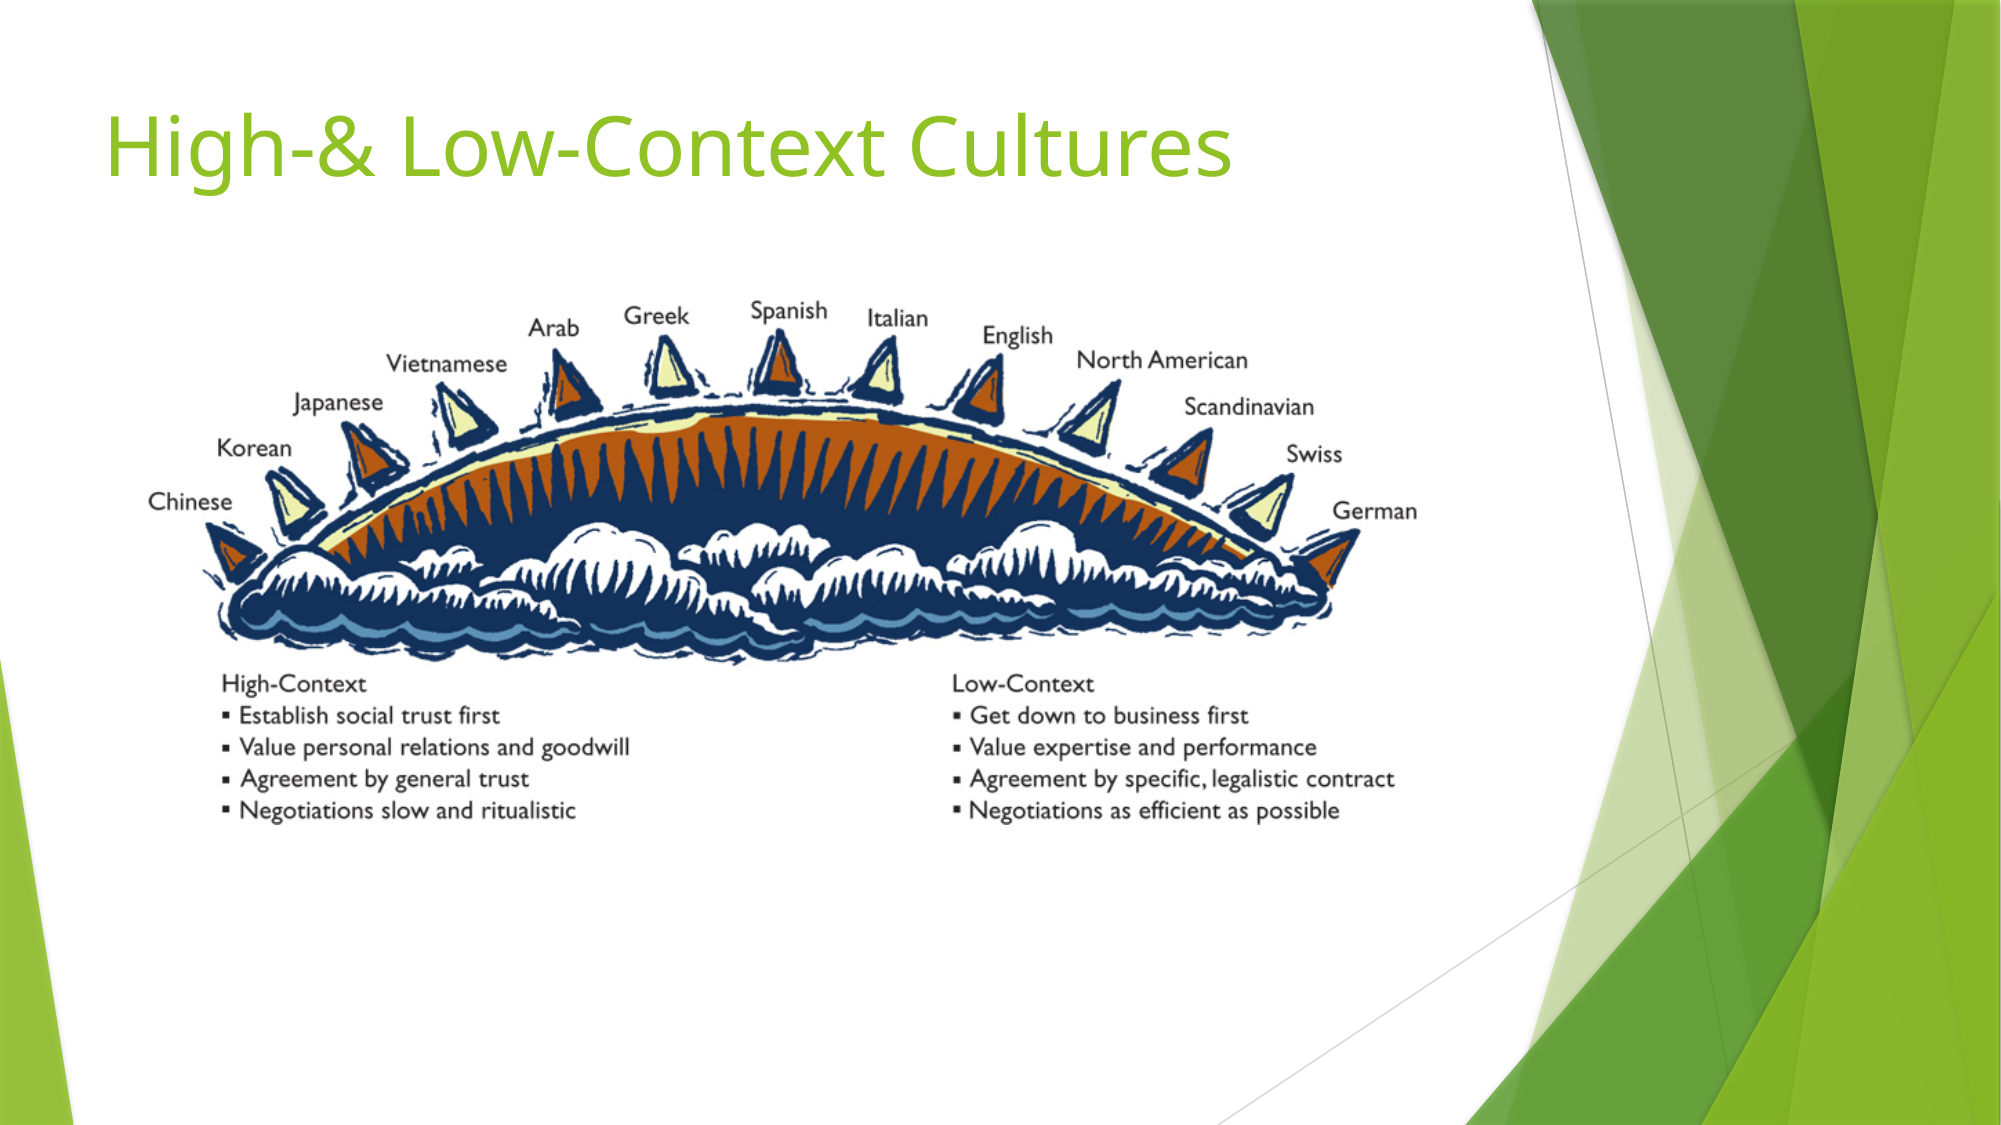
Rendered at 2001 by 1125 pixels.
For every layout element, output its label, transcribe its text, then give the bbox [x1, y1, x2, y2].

title High-& Low-Context Cultures [88, 85, 1438, 274]
picture [148, 294, 1418, 826]
